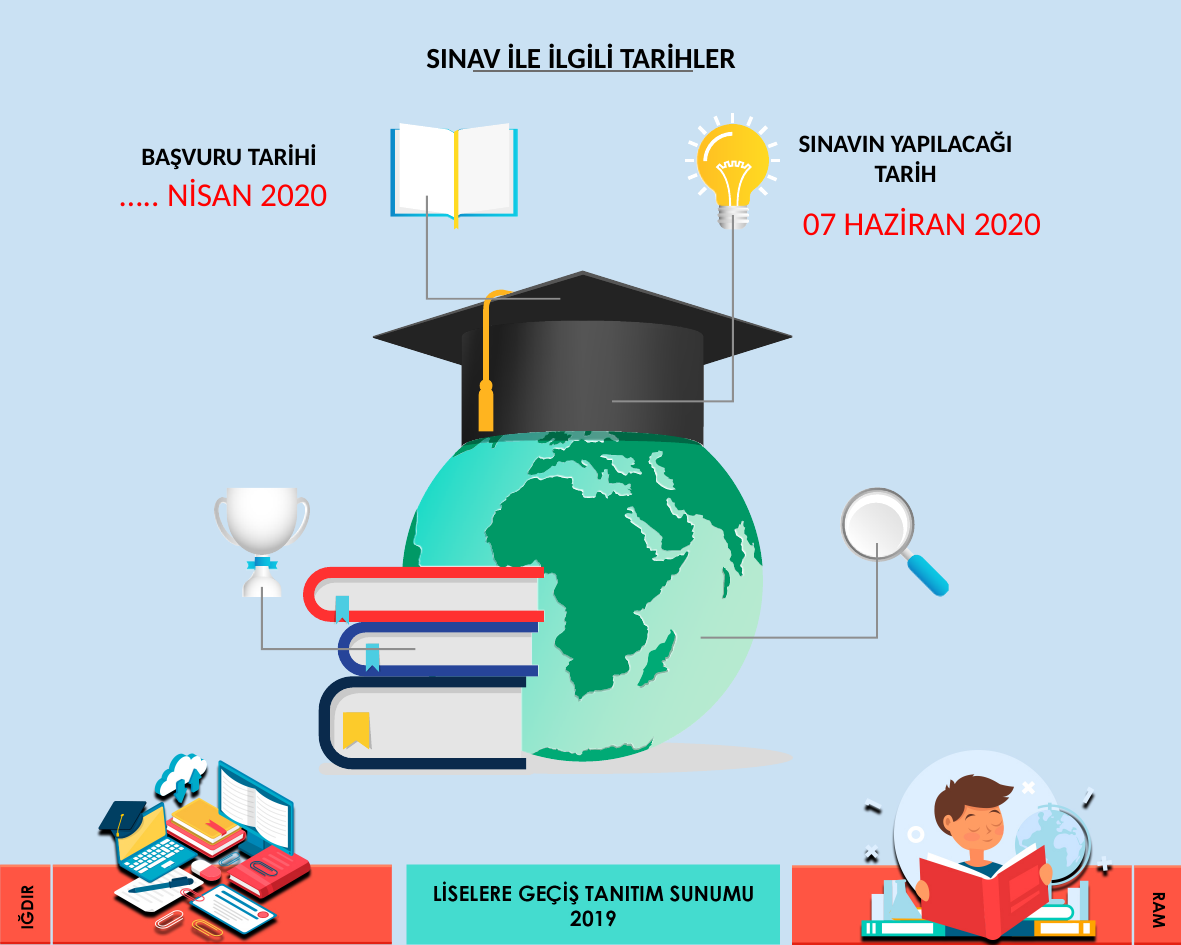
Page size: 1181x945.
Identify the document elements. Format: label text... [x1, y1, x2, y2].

picture [0, 0, 1181, 945]
text_box SINAVIN YAPILACAĞI TARİH [949, 119, 1033, 194]
text_box BAŞVURU TARİHİ [126, 133, 213, 165]
text_box 07 HAZİRAN 2020 [949, 194, 1069, 250]
text_box SINAV İLE İLGİLİ TARİHLER [369, 32, 793, 69]
text_box ….. NİSAN 2020 [69, 165, 213, 221]
